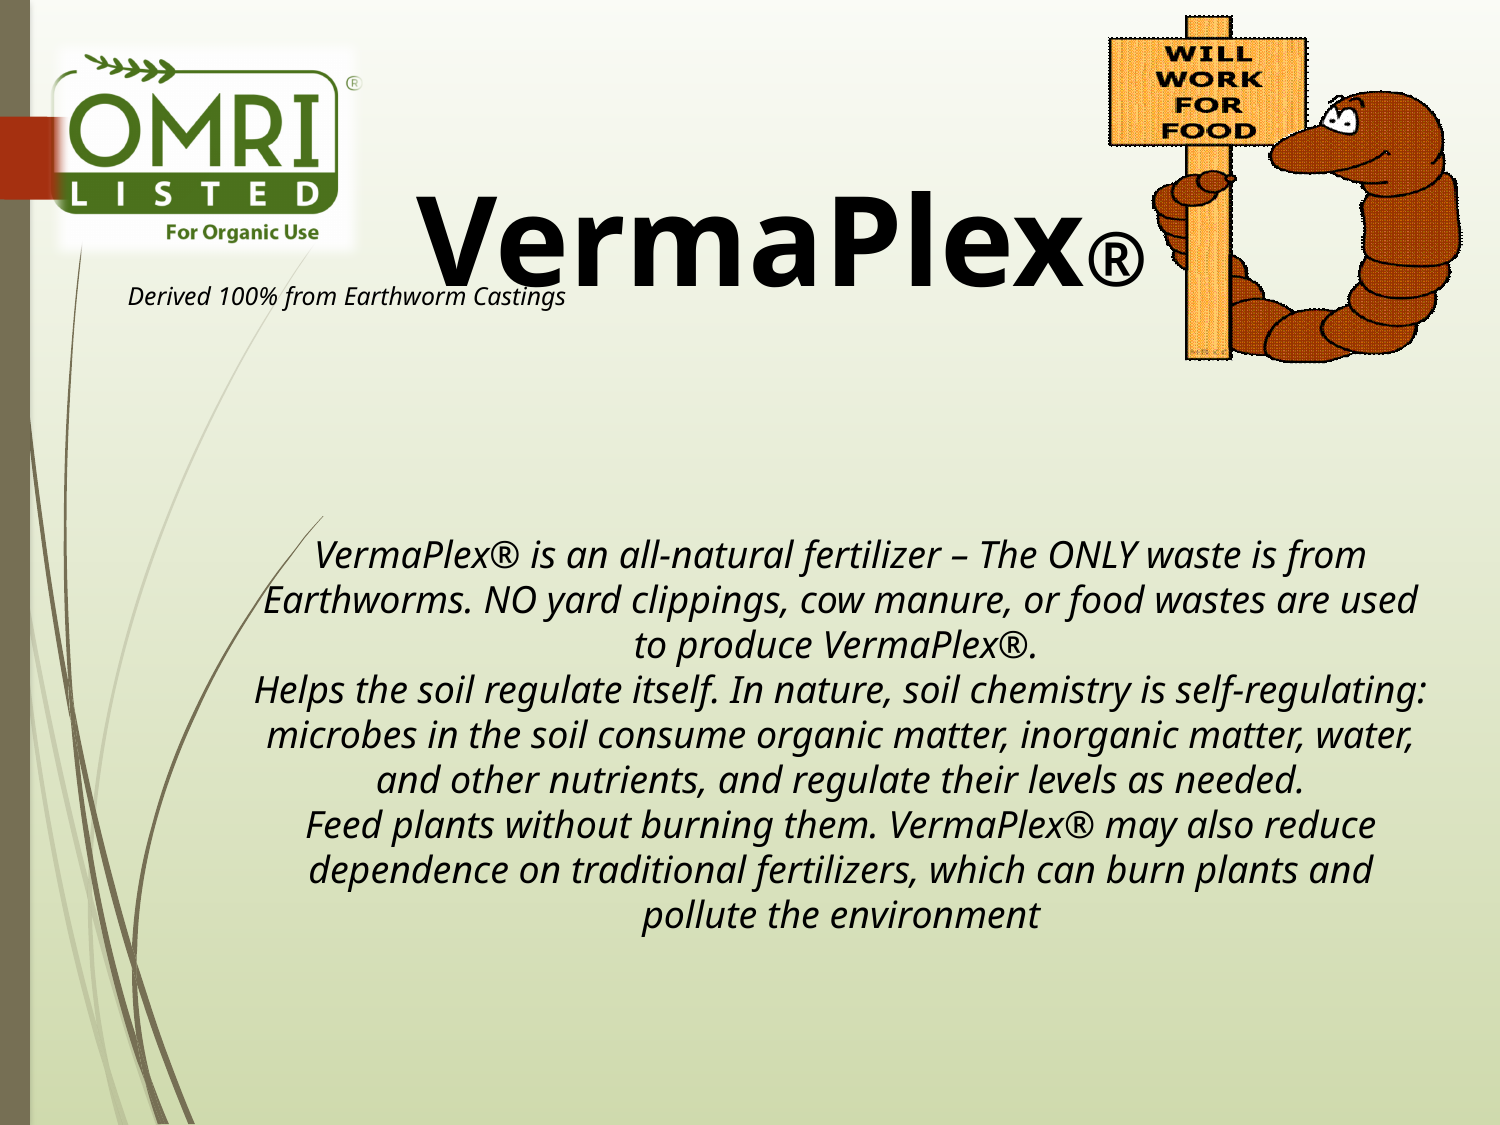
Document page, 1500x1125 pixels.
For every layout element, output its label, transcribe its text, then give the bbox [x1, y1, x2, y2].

text_box VermaPlex® [279, 153, 1102, 319]
text_box VermaPlex® is an all-natural fertilizer – The ONLY waste is from Earthworms. NO yard clippings, cow manure, or food wastes are used to produce VermaPlex®. Helps the soil regulate itself. In nature, soil chemistry is self-regulating: microbes in the soil consume organic matter, inorganic matter, water, and other nutrients, and regulate their levels as needed. Feed plants without burning them. VermaPlex® may also reduce dependence on traditional fertilizers, which can burn plants and pollute the environment [234, 523, 1449, 943]
title Derived 100% from Earthworm Castings [112, 271, 1102, 321]
picture [46, 34, 367, 264]
picture [1106, 14, 1463, 364]
